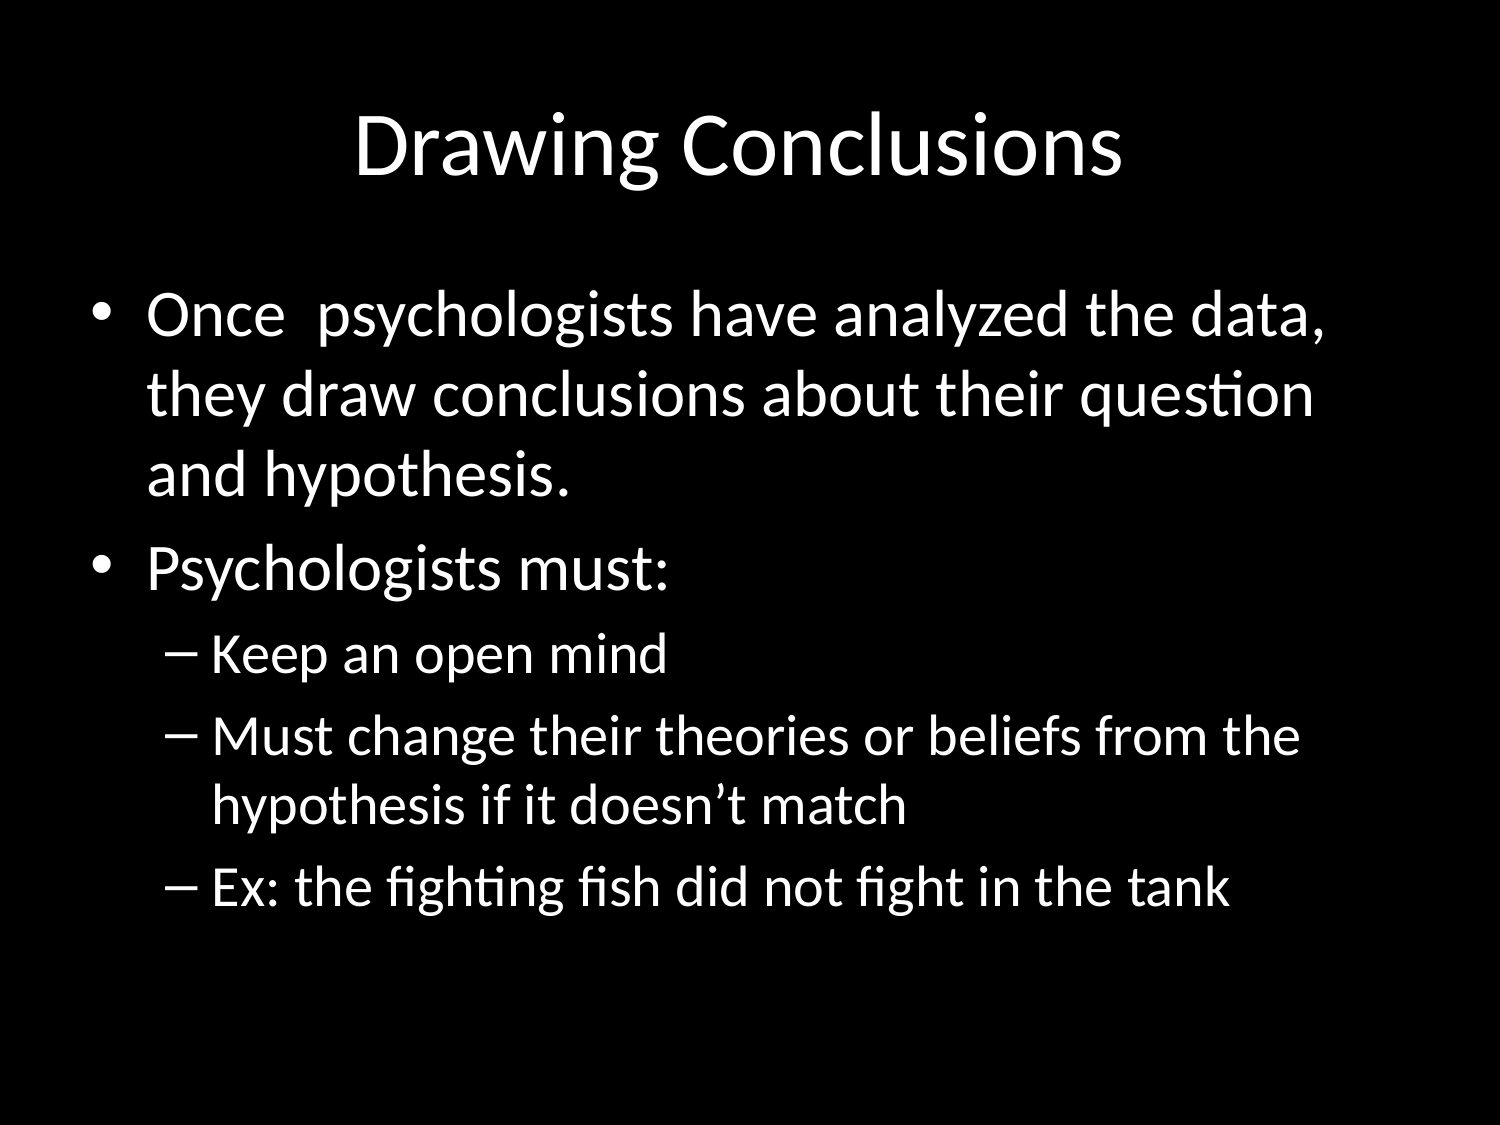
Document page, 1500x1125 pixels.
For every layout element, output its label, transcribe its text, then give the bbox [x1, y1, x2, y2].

list Once psychologists have analyzed the data, they draw conclusions about their question and hypothesis. Psychologists must: Keep an open mind Must change their theories or beliefs from the hypothesis if it doesn’t match Ex: the fighting fish did not fight in the tank [75, 262, 1425, 1005]
title Drawing Conclusions [75, 45, 1425, 233]
